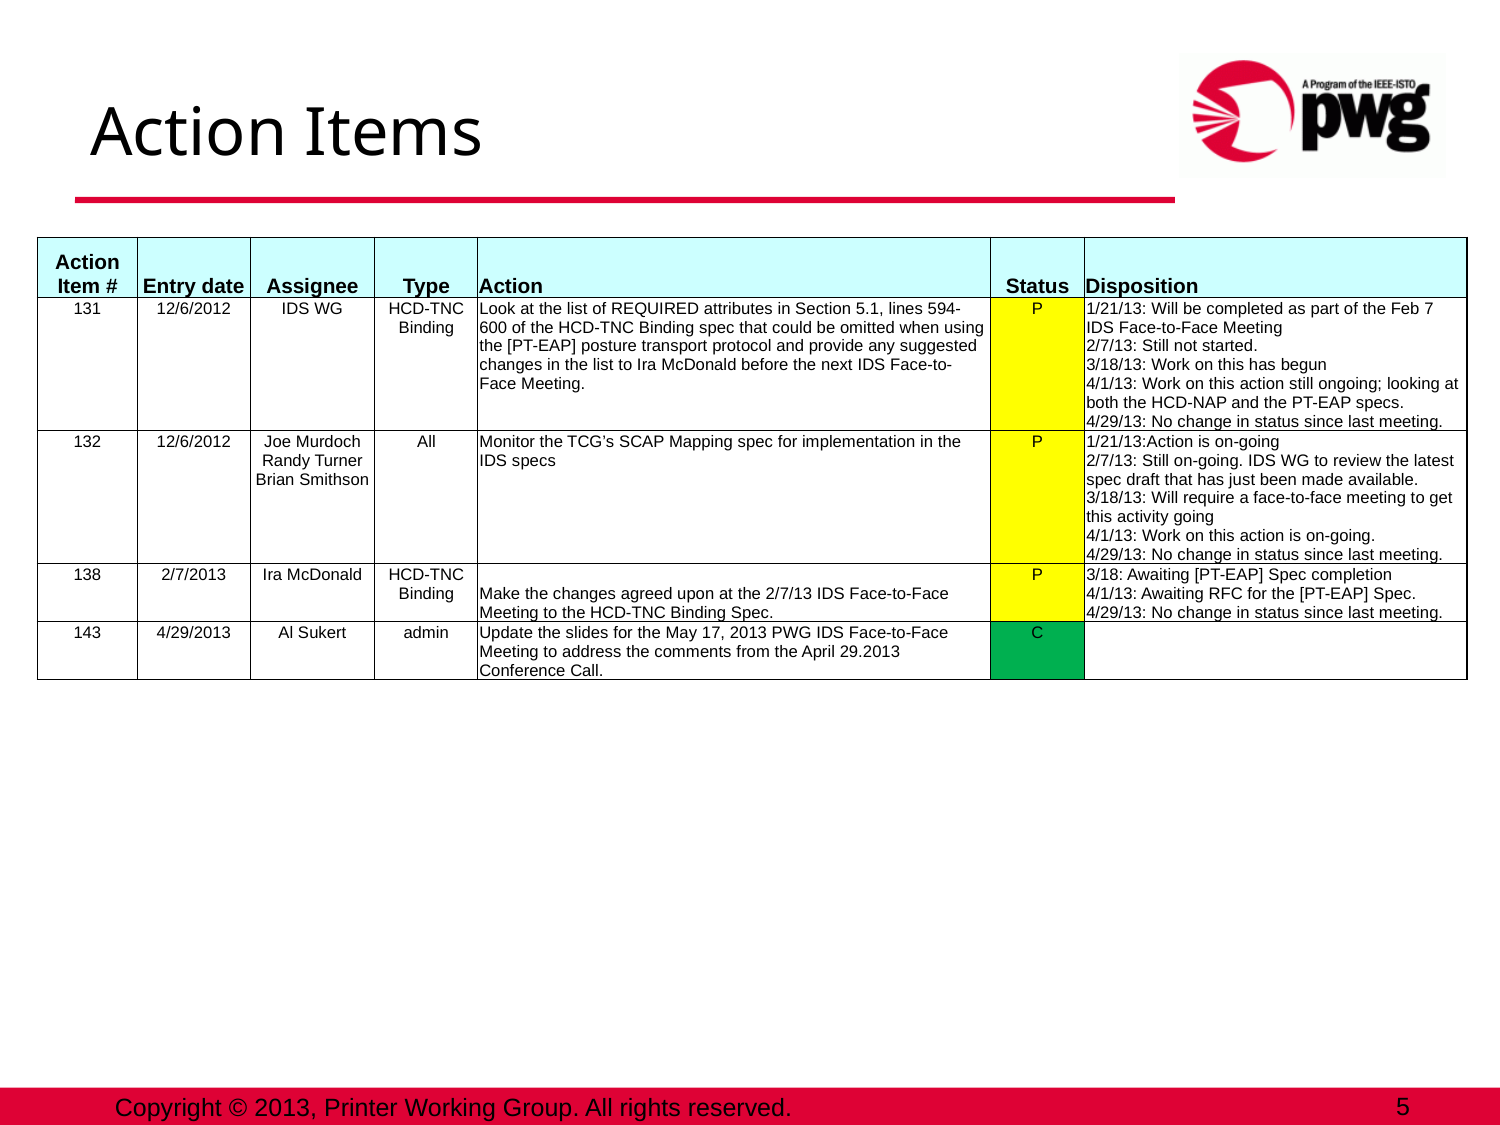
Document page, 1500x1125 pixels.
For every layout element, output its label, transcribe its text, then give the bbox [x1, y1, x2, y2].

table_cell Look at the list of REQUIRED attributes in Section 5.1, lines 594-600 of the HCD-TNC Binding spec that could be omitted when using the [PT-EAP] posture transport protocol and provide any suggested changes in the list to Ira McDonald before the next IDS Face-to-Face Meeting. [478, 298, 990, 430]
table_cell admin [375, 622, 477, 679]
table_cell 3/18: Awaiting [PT-EAP] Spec completion 4/1/13: Awaiting RFC for the [PT-EAP] Spec. 4/29/13: No change in status since last meeting. [1085, 564, 1466, 621]
table_cell 1/21/13: Will be completed as part of the Feb 7 IDS Face-to-Face Meeting 2/7/13: Still not started. 3/18/13: Work on this has begun 4/1/13: Work on this action still ongoing; looking at both the HCD-NAP and the PT-EAP specs. 4/29/13: No change in status since last meeting. [1085, 298, 1466, 430]
table_cell Ira McDonald [251, 564, 374, 621]
table_cell 1/21/13:Action is on-going 2/7/13: Still on-going. IDS WG to review the latest spec draft that has just been made available. 3/18/13: Will require a face-to-face meeting to get this activity going 4/1/13: Work on this action is on-going. 4/29/13: No change in status since last meeting. [1085, 431, 1466, 563]
table_cell Monitor the TCG’s SCAP Mapping spec for implementation in the IDS specs [478, 431, 990, 563]
table_cell 12/6/2012 [138, 431, 250, 563]
slide_number 5 [1074, 1086, 1426, 1125]
table_cell 131 [38, 298, 137, 430]
table_cell Joe Murdoch Randy Turner Brian Smithson [251, 431, 374, 563]
table_cell C [991, 622, 1084, 679]
table_cell 12/6/2012 [138, 298, 250, 430]
table_header Disposition [1085, 238, 1466, 297]
table_header Assignee [251, 238, 374, 297]
table_cell IDS WG [251, 298, 374, 430]
table_header Action Item # [38, 238, 137, 297]
table_header Status [991, 238, 1084, 297]
table_cell 4/29/2013 [138, 622, 250, 679]
table_cell P [991, 431, 1084, 563]
table_cell 138 [38, 564, 137, 621]
table_cell P [991, 298, 1084, 430]
footer Copyright © 2013, Printer Working Group. All rights reserved. [99, 1087, 838, 1125]
table_cell P [991, 564, 1084, 621]
table_cell Update the slides for the May 17, 2013 PWG IDS Face-to-Face Meeting to address the comments from the April 29.2013 Conference Call. [478, 622, 990, 679]
table_header Entry date [138, 238, 250, 297]
table_cell 2/7/2013 [138, 564, 250, 621]
picture [1179, 53, 1446, 178]
table_cell HCD-TNC Binding [375, 564, 477, 621]
table_header Type [375, 238, 477, 297]
table_cell HCD-TNC Binding [375, 298, 477, 430]
table_header Action [478, 238, 990, 297]
table_cell Make the changes agreed upon at the 2/7/13 IDS Face-to-Face Meeting to the HCD-TNC Binding Spec. [478, 564, 990, 621]
table_cell 143 [38, 622, 137, 679]
table_cell All [375, 431, 477, 563]
table_cell [1085, 622, 1466, 679]
table_cell 132 [38, 431, 137, 563]
table_cell Al Sukert [251, 622, 374, 679]
title Action Items [75, 57, 1163, 200]
